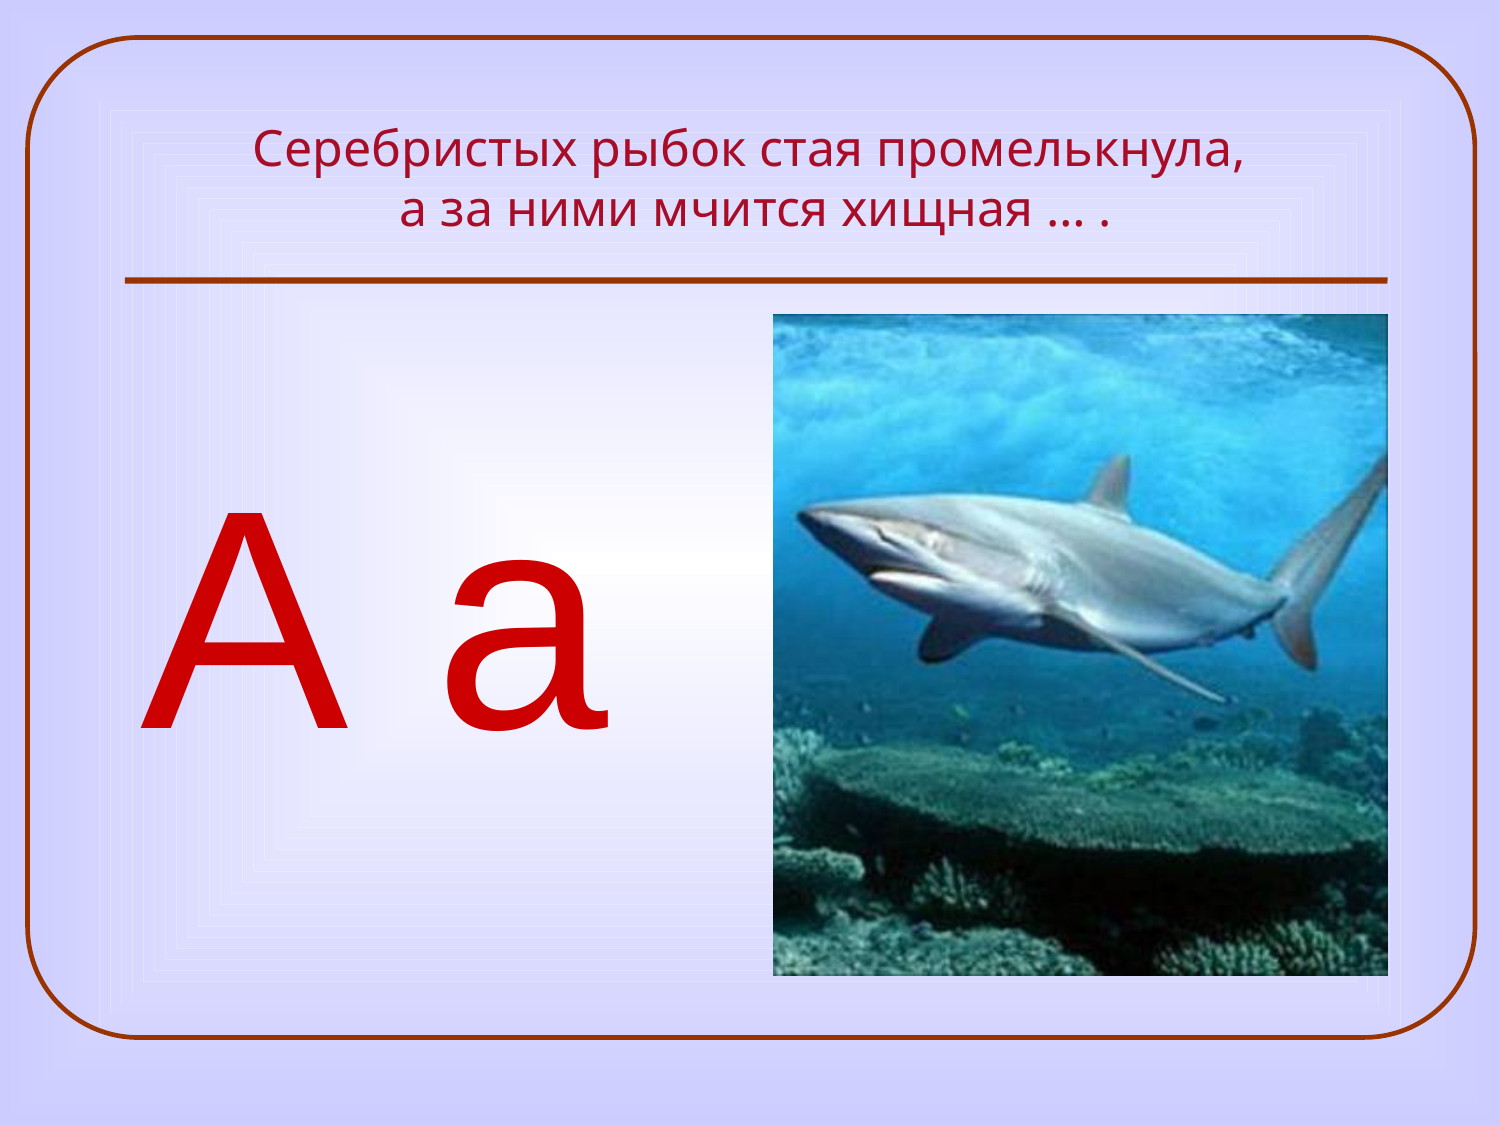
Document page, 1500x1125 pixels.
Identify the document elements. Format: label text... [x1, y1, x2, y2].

title Серебристых рыбок стая промелькнула, а за ними мчится хищная … . [124, 87, 1388, 244]
list А а [124, 408, 745, 976]
picture [773, 314, 1388, 977]
